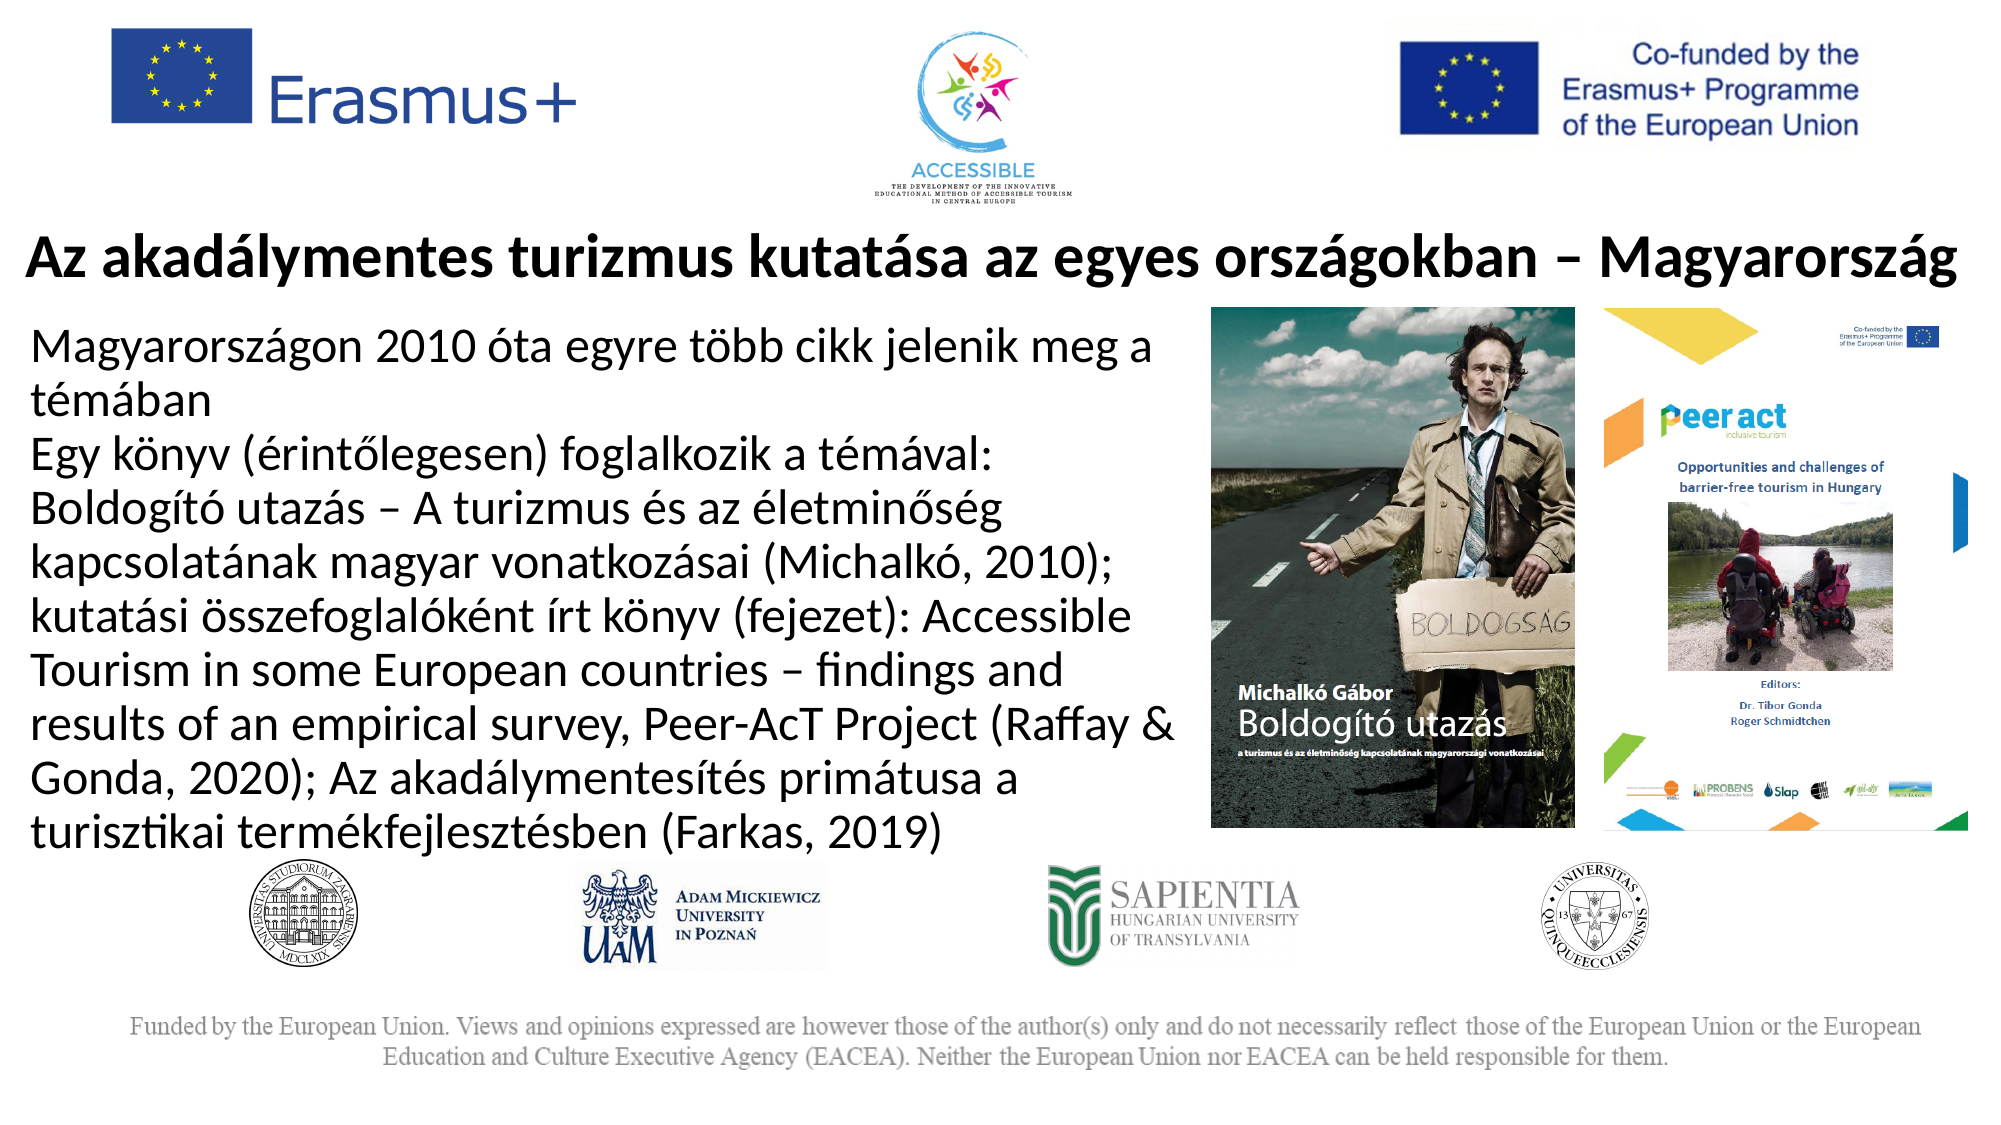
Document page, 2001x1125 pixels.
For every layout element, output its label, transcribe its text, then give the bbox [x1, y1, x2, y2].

picture [249, 859, 358, 967]
picture [1385, 22, 1874, 154]
text_box Az akadálymentes turizmus kutatása az egyes országokban – Magyarország [0, 180, 2000, 299]
picture [1211, 306, 1575, 828]
picture [111, 28, 576, 124]
picture [860, 3, 1086, 230]
picture [1048, 865, 1300, 967]
title Magyarországon 2010 óta egyre több cikk jelenik meg a témában Egy könyv (érintőlegesen) foglalkozik a témával: Boldogító utazás – A turizmus és az életminőség kapcsolatának magyar vonatkozásai (Michalkó, 2010); kutatási összefoglalóként írt könyv (fejezet): Accessible Tourism in some European countries – findings and results of an empirical survey, Peer-AcT Project (Raffay & Gonda, 2020); Az akadálymentesítés primátusa a turisztikai termékfejlesztésben (Farkas, 2019) [15, 315, 1212, 867]
picture [1541, 862, 1649, 970]
picture [575, 862, 827, 970]
picture [111, 1002, 1942, 1087]
picture [1604, 308, 1968, 831]
